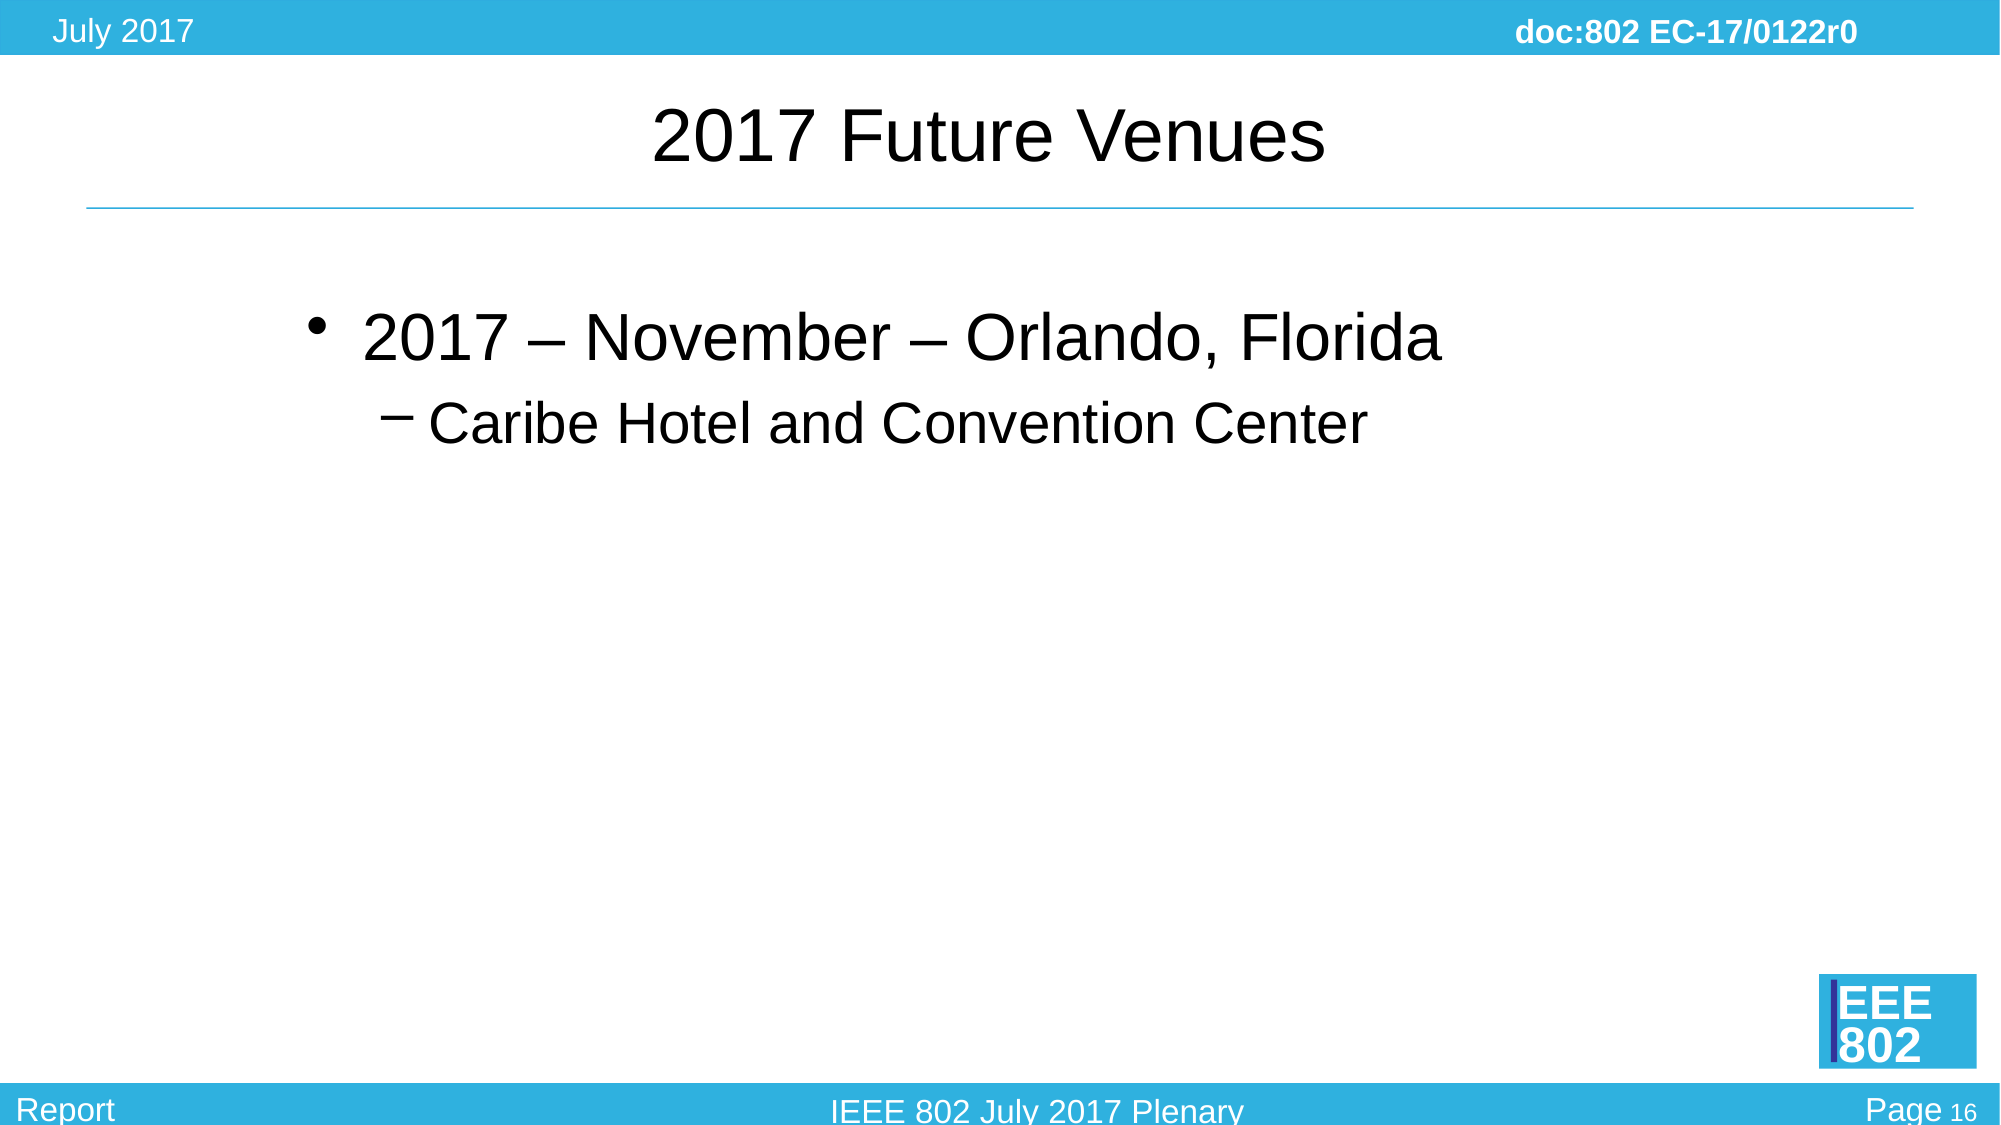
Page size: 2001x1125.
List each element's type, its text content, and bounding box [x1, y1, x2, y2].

title 2017 Future Venues [291, 66, 1688, 197]
list 2017 – November – Orlando, Florida Caribe Hotel and Convention Center [291, 212, 1738, 1088]
